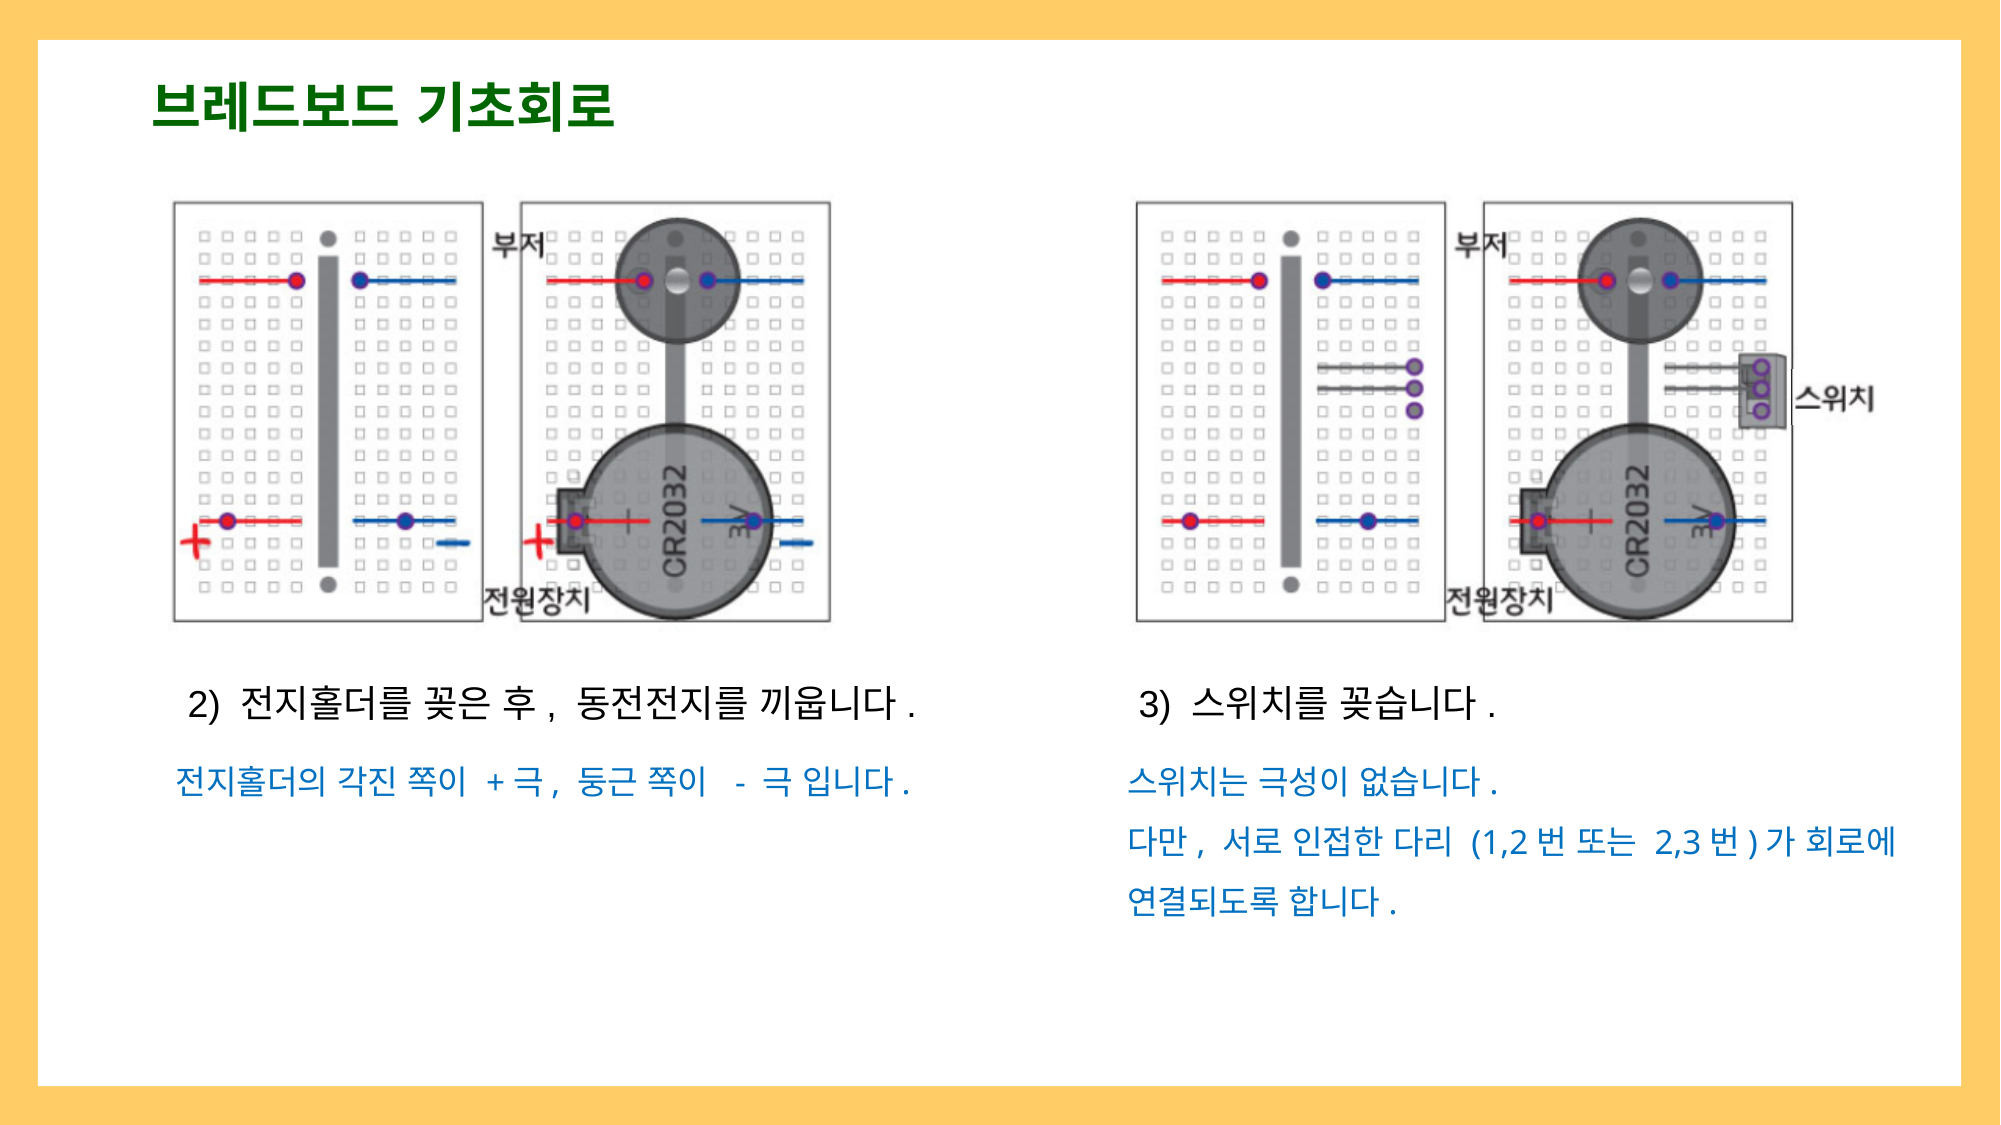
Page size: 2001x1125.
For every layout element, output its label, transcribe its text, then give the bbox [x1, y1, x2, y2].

text_box 3) 스위치를 꽂습니다. [1123, 650, 1513, 733]
text_box 2) 전지홀더를 꽂은 후, 동전전지를 끼웁니다. [172, 650, 932, 733]
text_box 전지홀더의 각진 쪽이 +극, 둥근 쪽이 - 극 입니다. [161, 733, 926, 809]
picture [168, 193, 1901, 632]
text_box 스위치는 극성이 없습니다. 다만, 서로 인접한 다리 (1,2번 또는 2,3번)가 회로에 연결되도록 합니다. [1112, 733, 1912, 929]
text_box 브레드보드 기초회로 [136, 58, 1138, 131]
